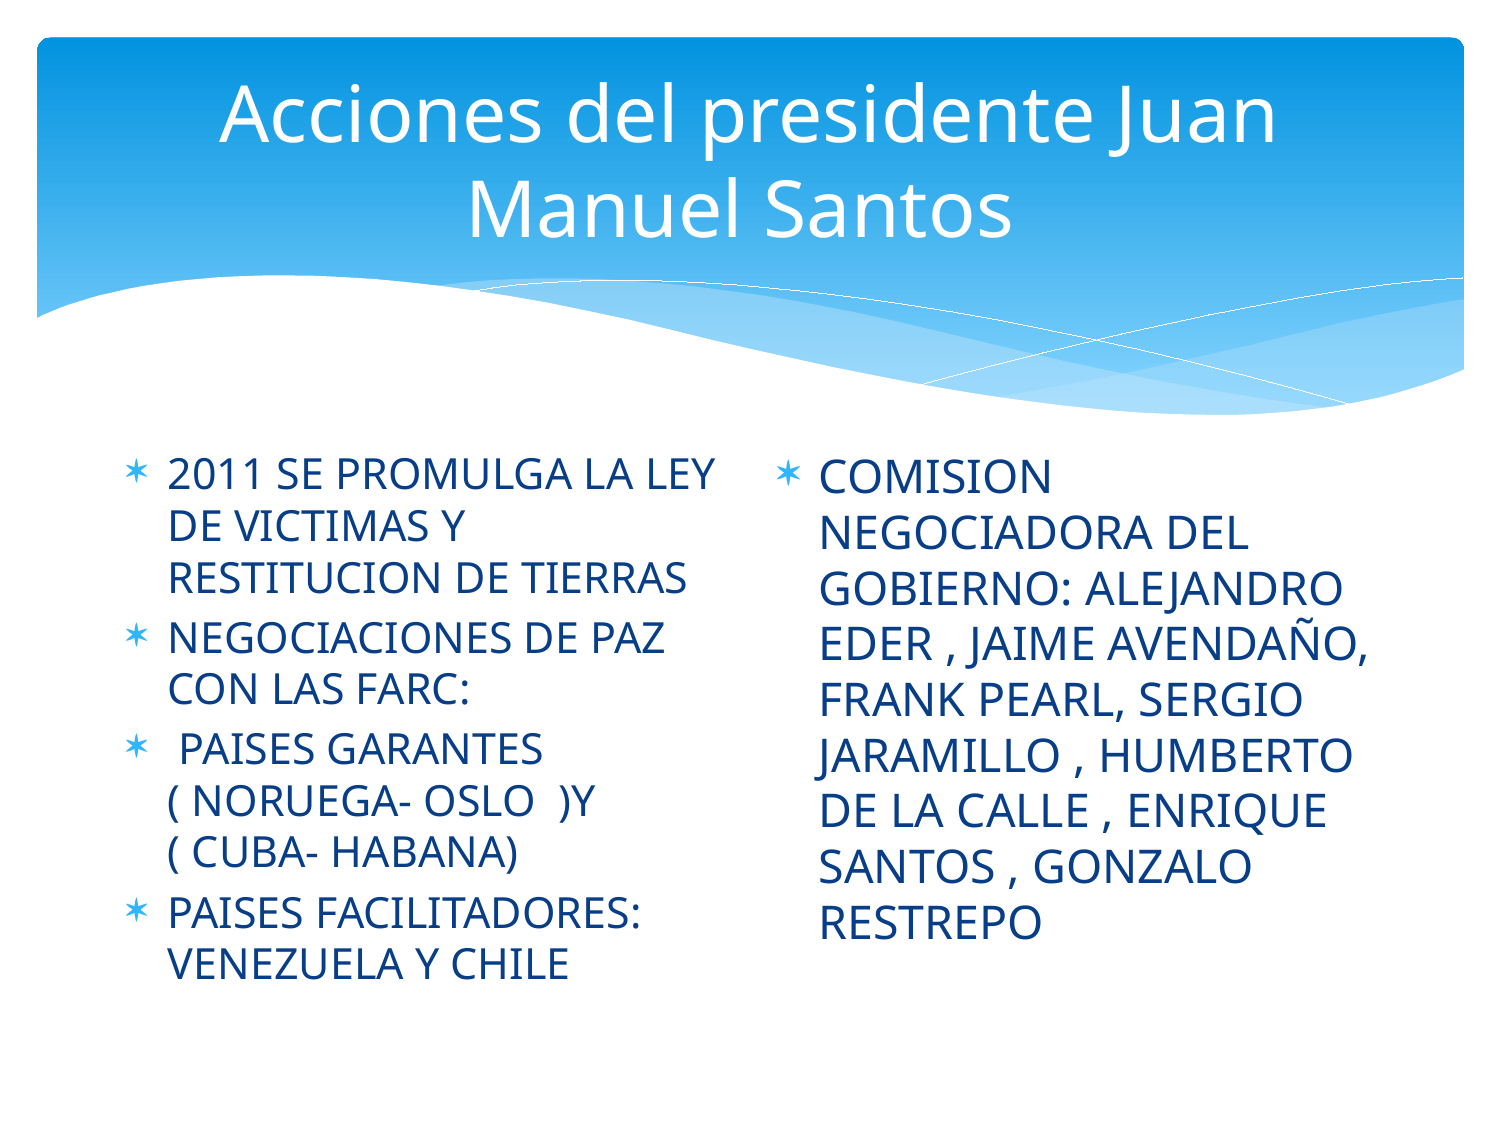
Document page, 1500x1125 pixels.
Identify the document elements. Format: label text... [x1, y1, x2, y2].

title Acciones del presidente Juan Manuel Santos [75, 55, 1425, 261]
list 2011 SE PROMULGA LA LEY DE VICTIMAS Y RESTITUCION DE TIERRAS NEGOCIACIONES DE PAZ CON LAS FARC: PAISES GARANTES ( NORUEGA- OSLO )Y ( CUBA- HABANA) PAISES FACILITADORES: VENEZUELA Y CHILE [111, 439, 738, 1005]
list COMISION NEGOCIADORA DEL GOBIERNO: ALEJANDRO EDER , JAIME AVENDAÑO, FRANK PEARL, SERGIO JARAMILLO , HUMBERTO DE LA CALLE , ENRIQUE SANTOS , GONZALO RESTREPO [761, 439, 1389, 1005]
